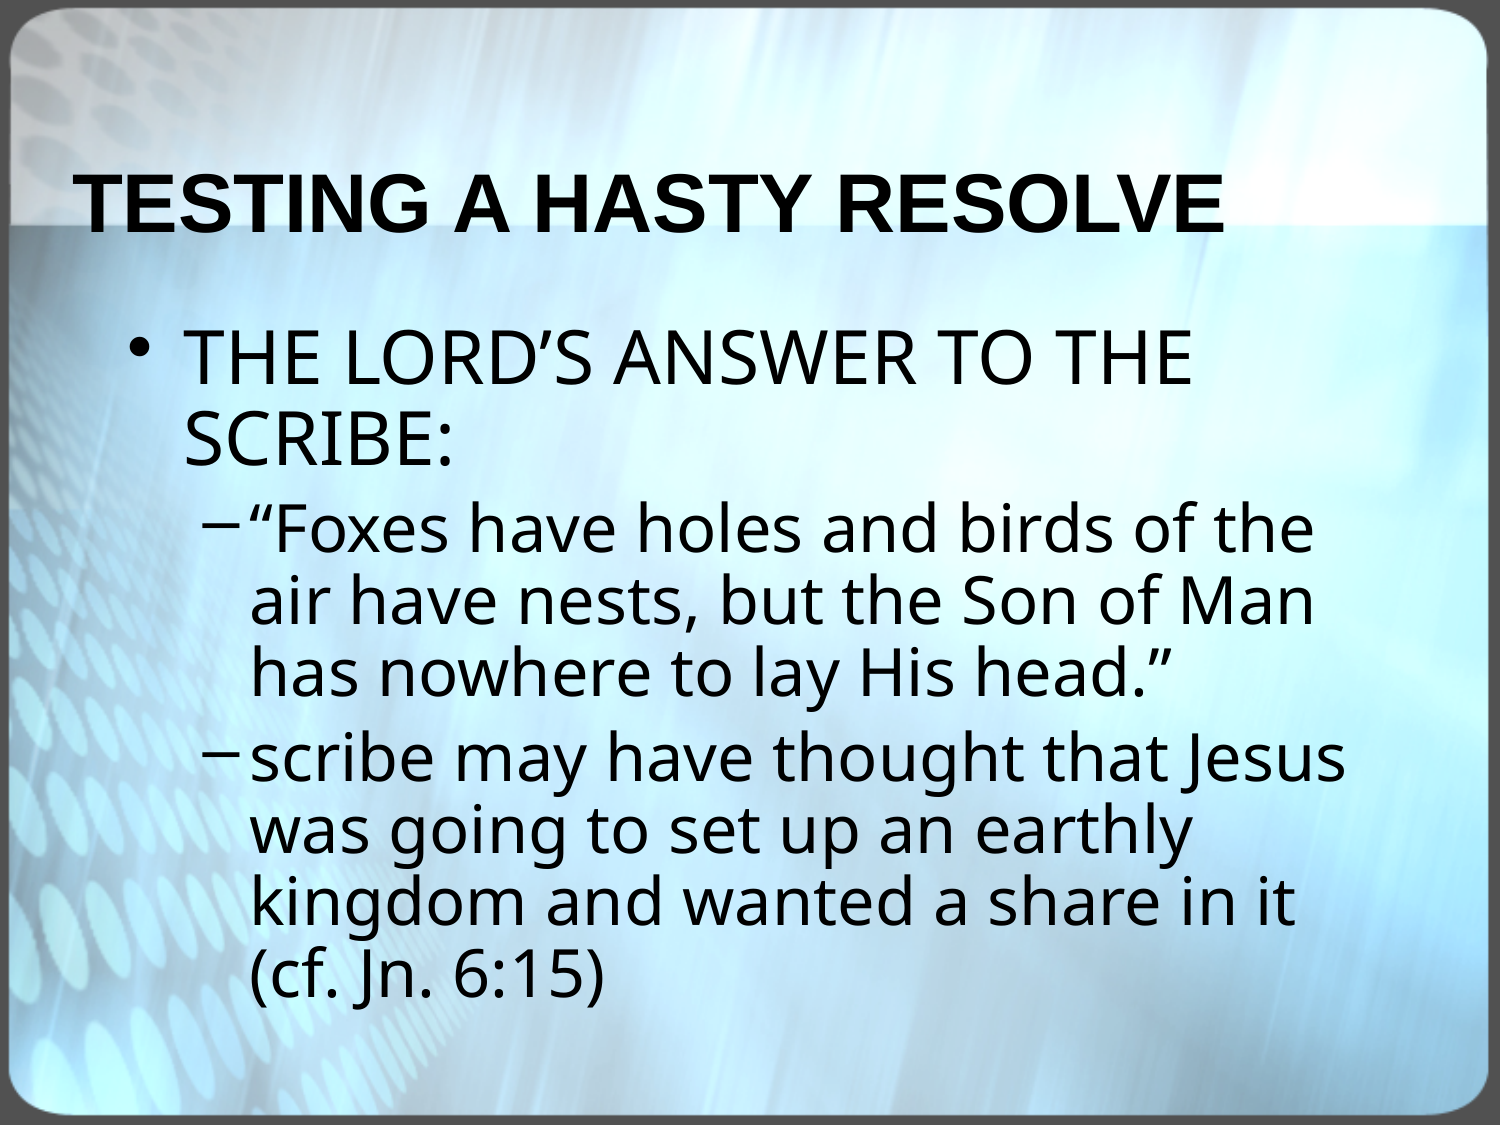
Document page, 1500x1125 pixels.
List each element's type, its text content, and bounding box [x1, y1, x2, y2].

list THE LORD’S ANSWER TO THE SCRIBE: “Foxes have holes and birds of the air have nests, but the Son of Man has nowhere to lay His head.” scribe may have thought that Jesus was going to set up an earthly kingdom and wanted a share in it (cf. Jn. 6:15) [112, 312, 1388, 1050]
title TESTING A HASTY RESOLVE [12, 105, 1288, 293]
